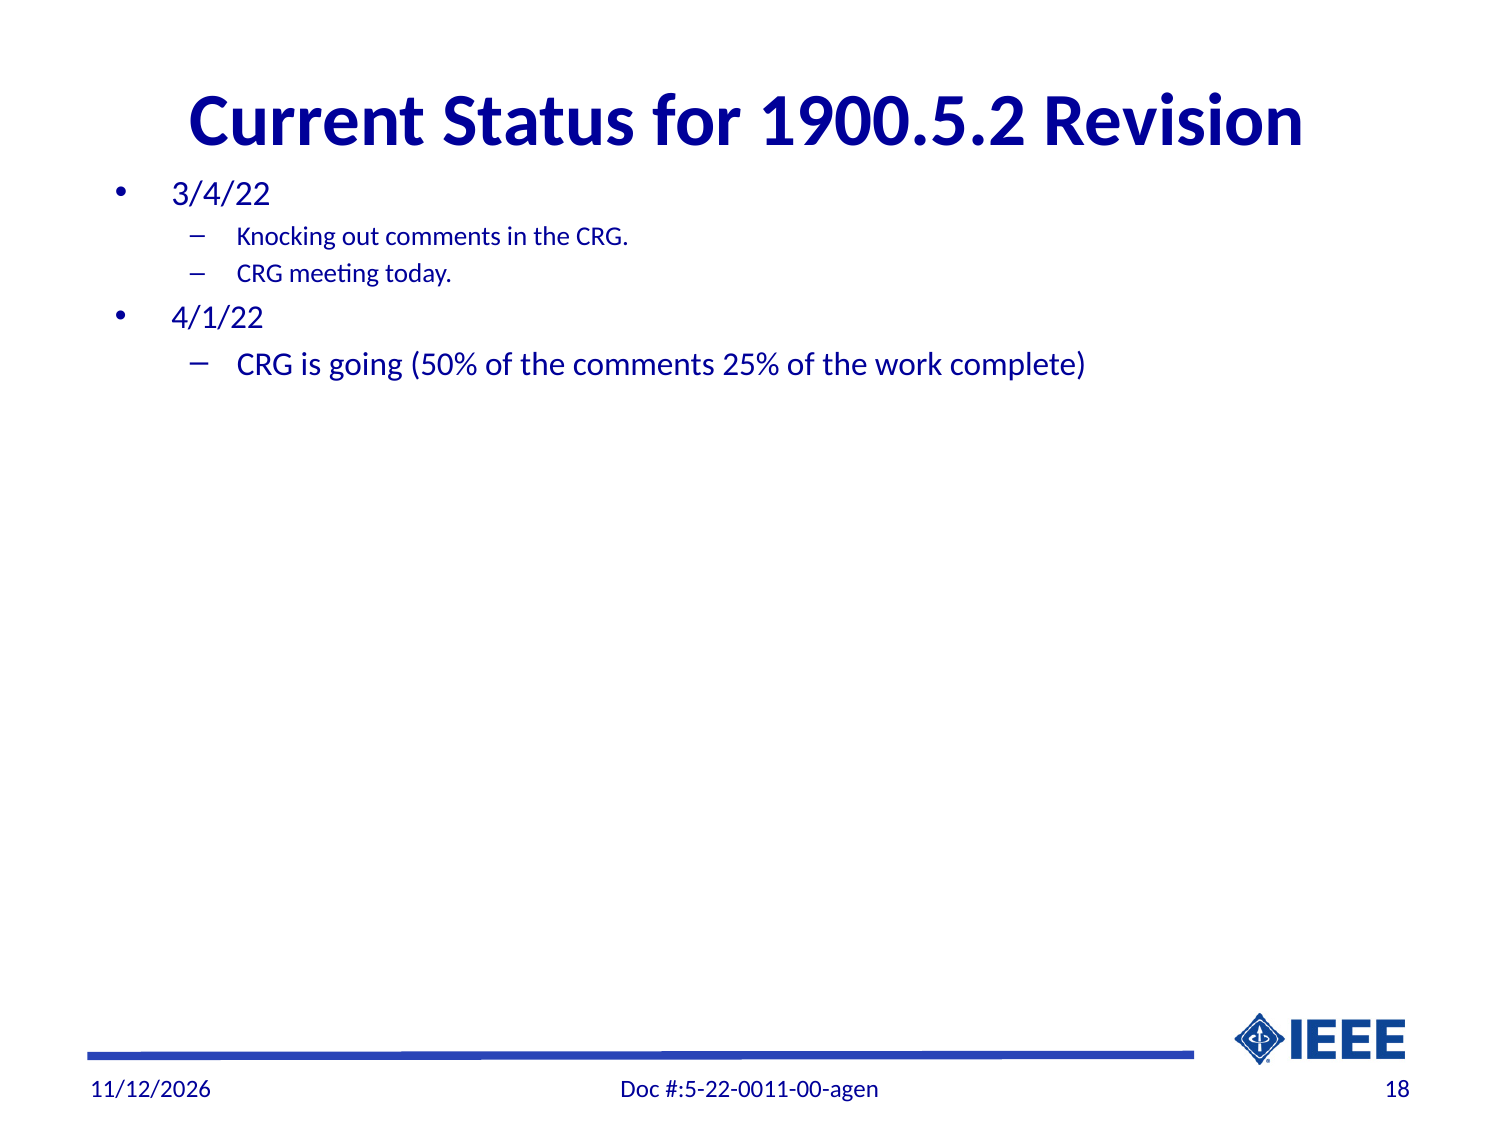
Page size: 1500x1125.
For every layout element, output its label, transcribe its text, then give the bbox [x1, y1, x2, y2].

title Current Status for 1900.5.2 Revision [73, 22, 1424, 210]
picture [1231, 1011, 1406, 1057]
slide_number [75, 1057, 425, 1118]
footer Doc #:5-22-0011-00-agen [512, 1057, 988, 1118]
slide_number 18 [1074, 1057, 1425, 1118]
list 3/4/22 Knocking out comments in the CRG. CRG meeting today. 4/1/22 CRG is going (50% of the comments 25% of the work complete) [99, 162, 1400, 1038]
